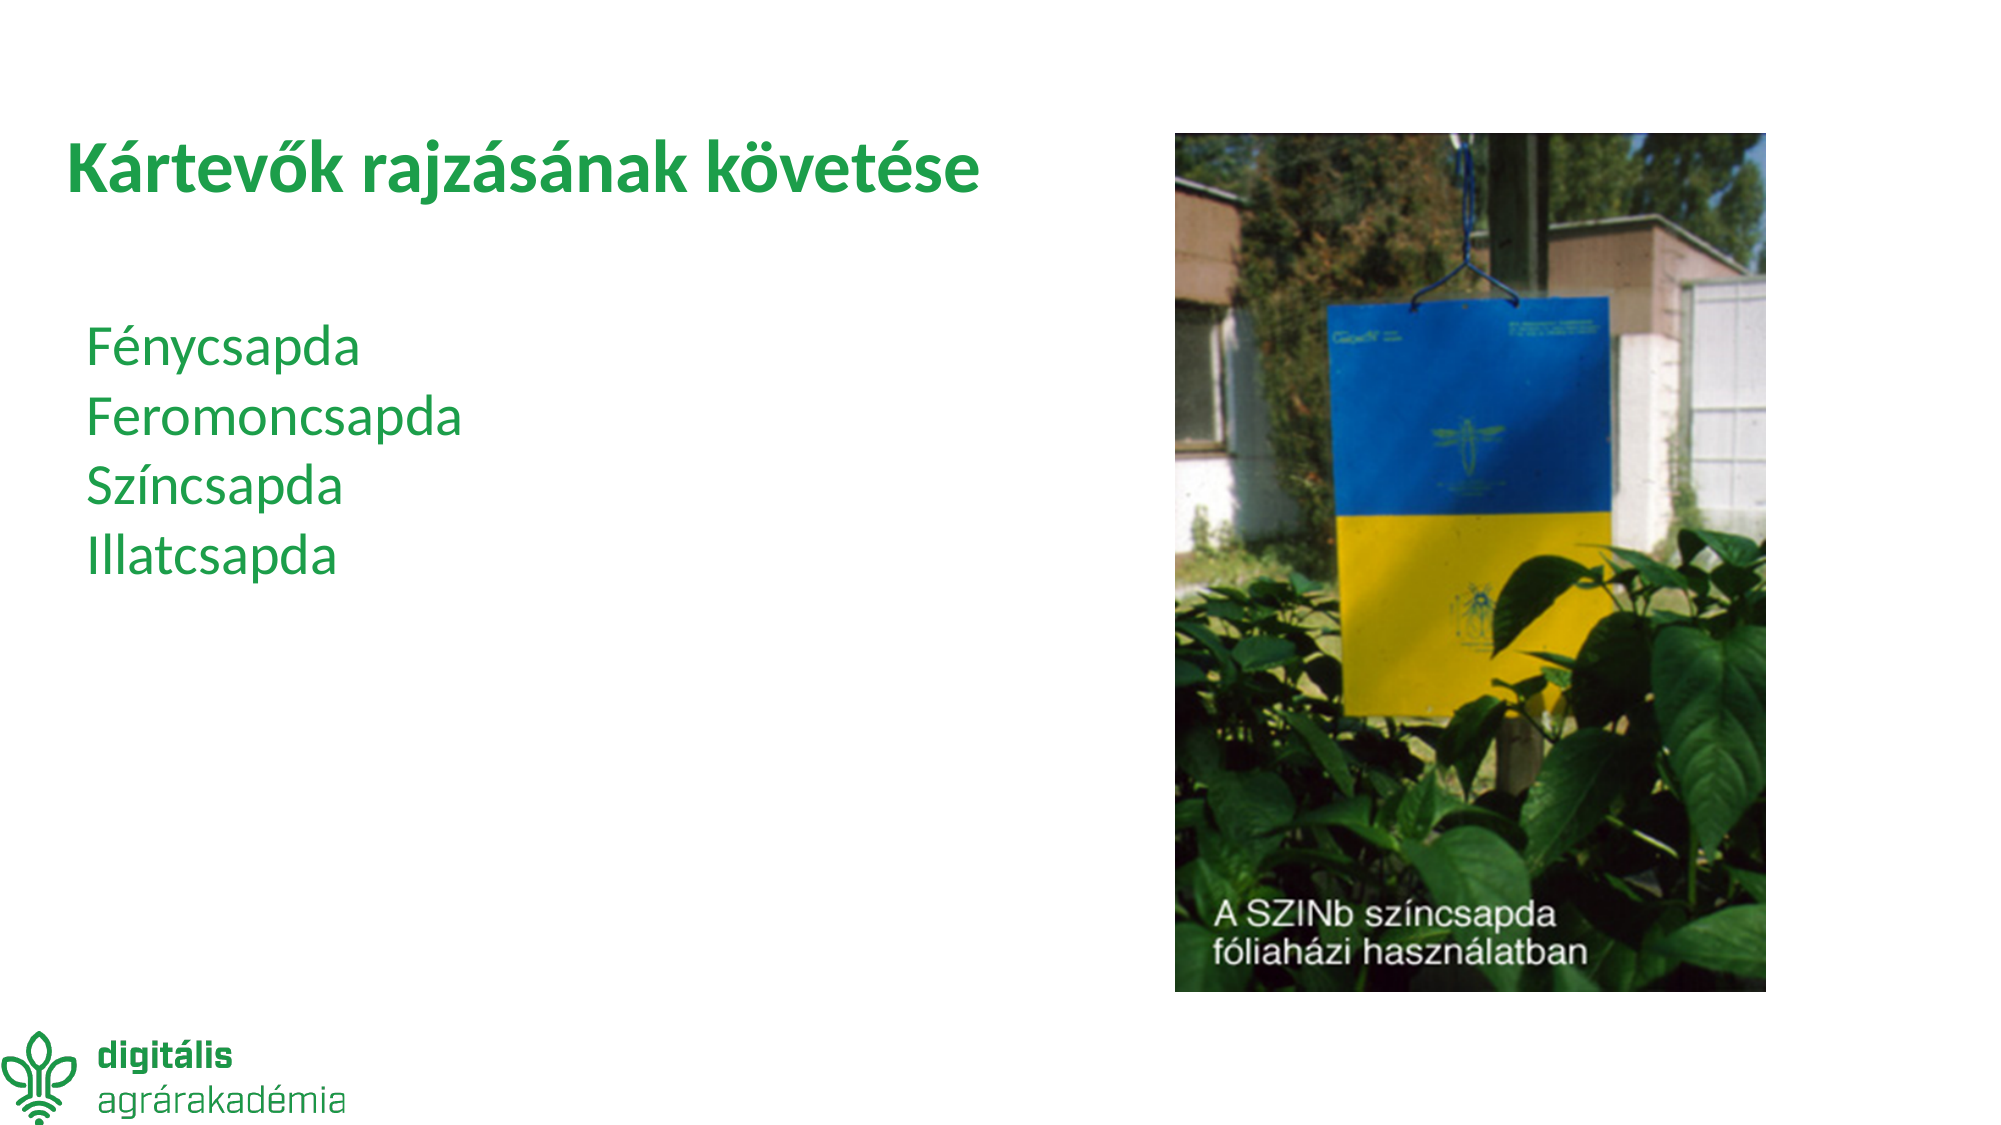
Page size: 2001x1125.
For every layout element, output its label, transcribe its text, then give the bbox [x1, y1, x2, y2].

title Kártevők rajzásának követése [52, 59, 1949, 278]
list Fénycsapda Feromoncsapda Színcsapda Illatcsapda [52, 299, 1949, 1014]
picture [1175, 132, 1767, 993]
picture [0, 1031, 345, 1125]
